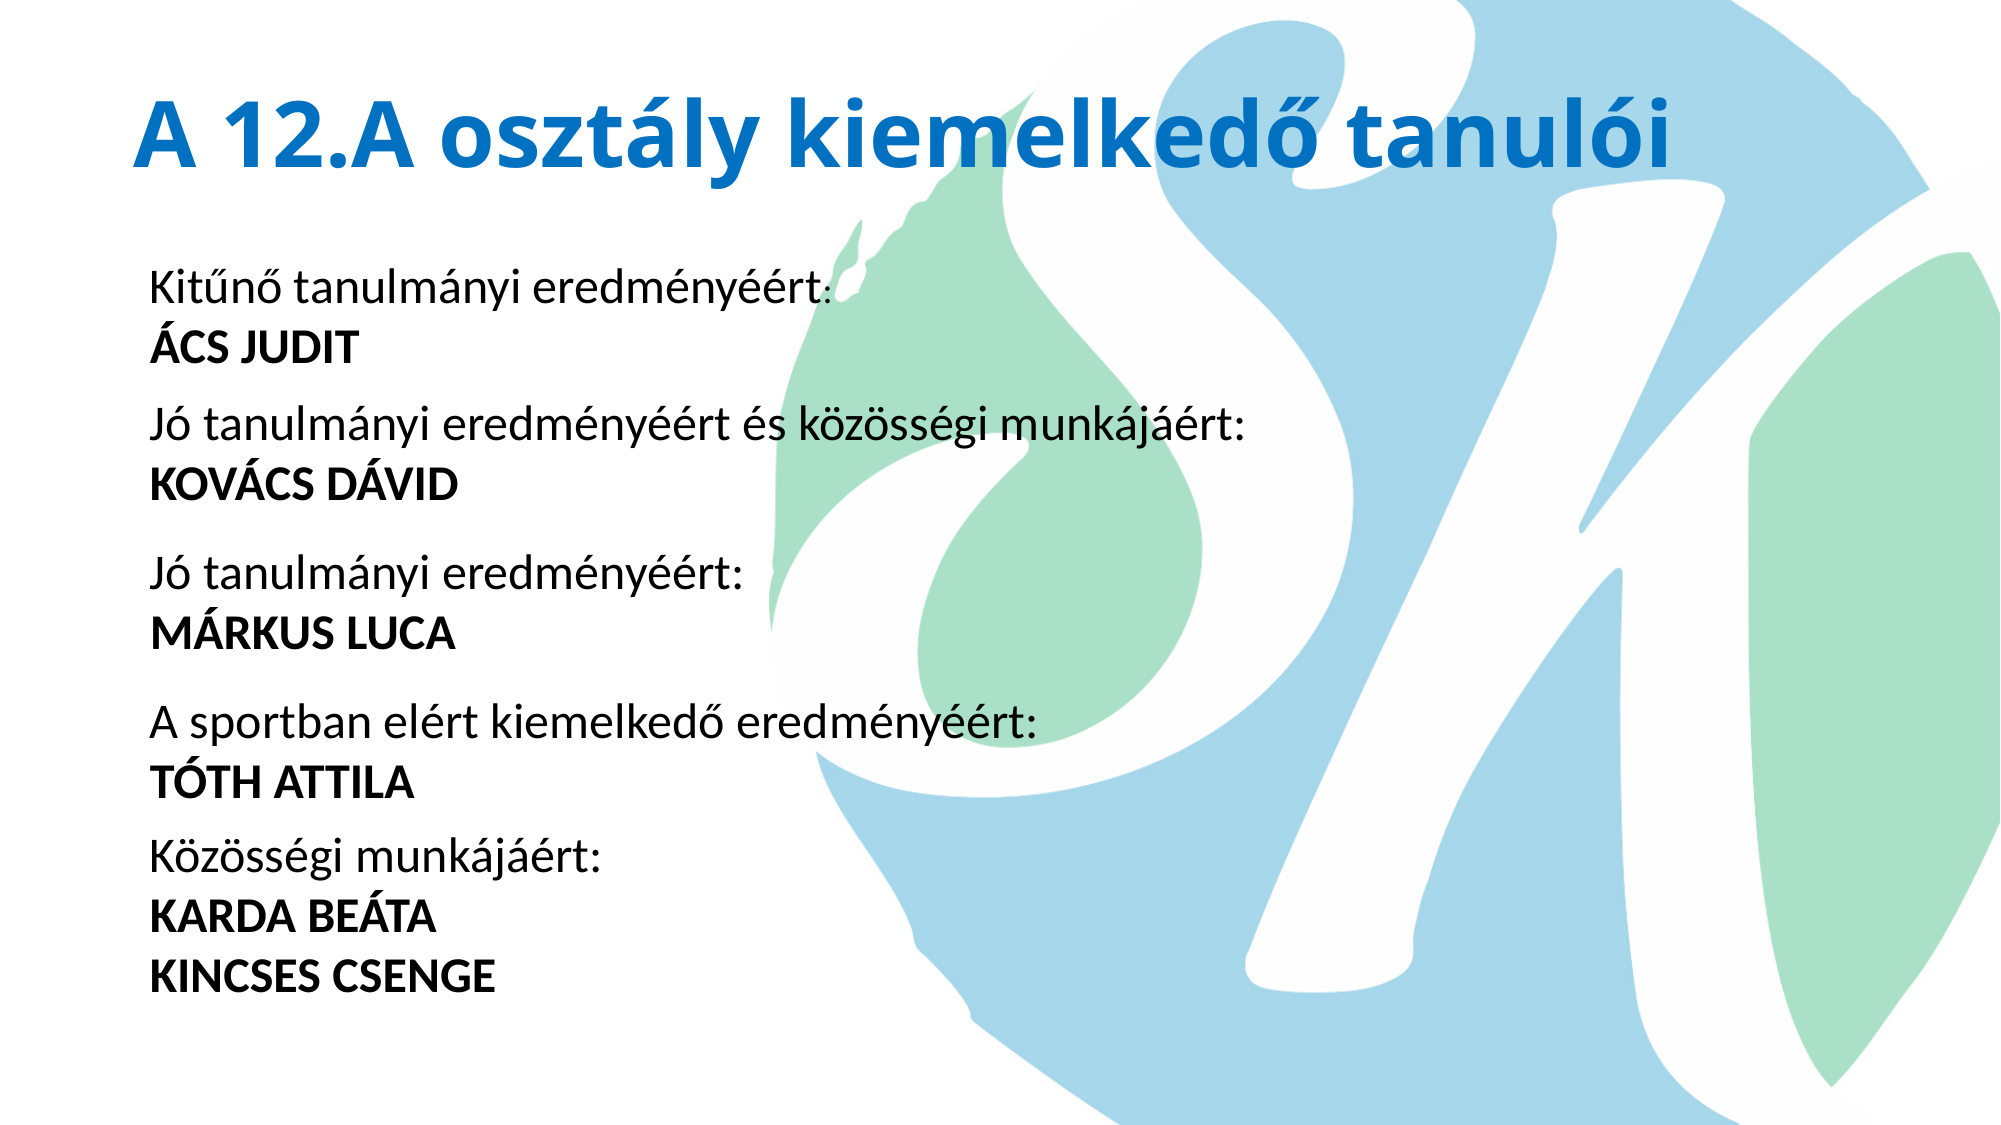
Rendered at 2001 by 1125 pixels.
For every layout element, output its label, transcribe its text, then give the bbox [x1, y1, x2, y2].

text_box Jó tanulmányi eredményéért: MÁRKUS LUCA [135, 531, 1136, 667]
text_box Jó tanulmányi eredményéért és közösségi munkájáért: KOVÁCS DÁVID [135, 382, 1282, 518]
text_box Közösségi munkájáért: KARDA BEÁTA KINCSES CSENGE [135, 815, 794, 1011]
text_box A sportban elért kiemelkedő eredményéért: TÓTH ATTILA [135, 681, 1189, 816]
title A 12.A osztály kiemelkedő tanulói [118, 28, 1844, 247]
text_box Kitűnő tanulmányi eredményéért: ÁCS JUDIT [135, 246, 915, 381]
